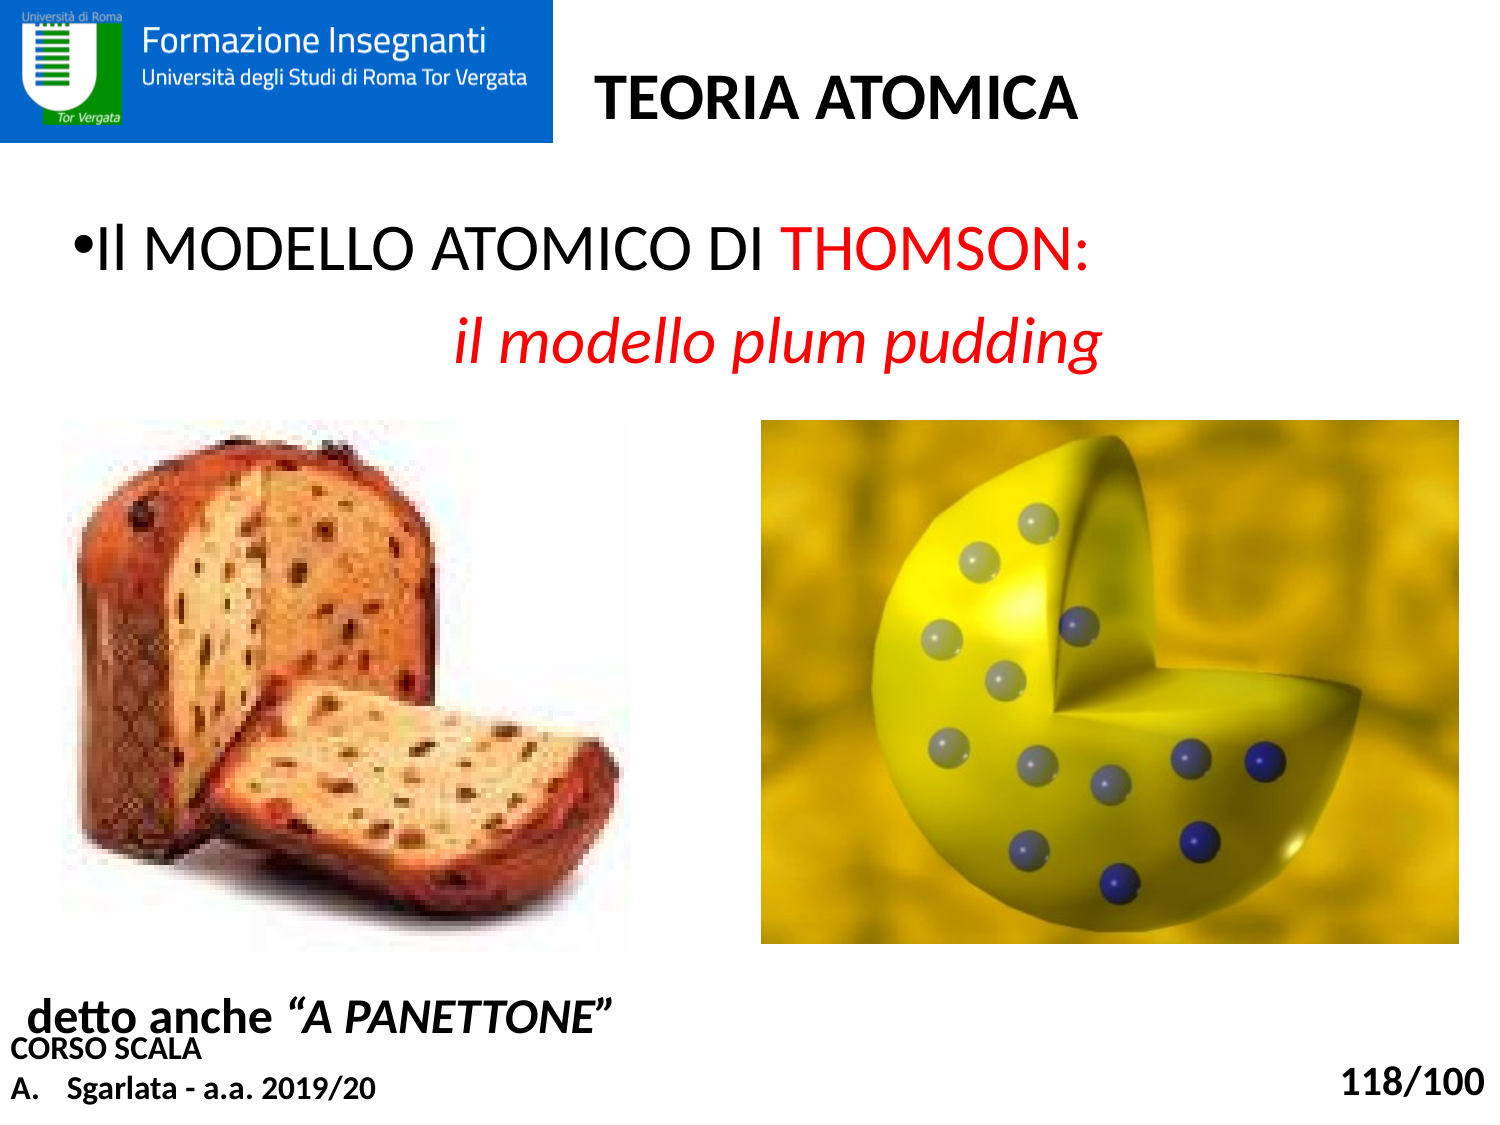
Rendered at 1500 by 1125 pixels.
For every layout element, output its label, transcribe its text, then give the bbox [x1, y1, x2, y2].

list Il MODELLO ATOMICO DI THOMSON: il modello plum pudding [0, 196, 1500, 398]
picture [0, 0, 553, 143]
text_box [0, 420, 645, 1053]
picture [761, 420, 1459, 945]
title TEORIA ATOMICA [549, 45, 1140, 196]
